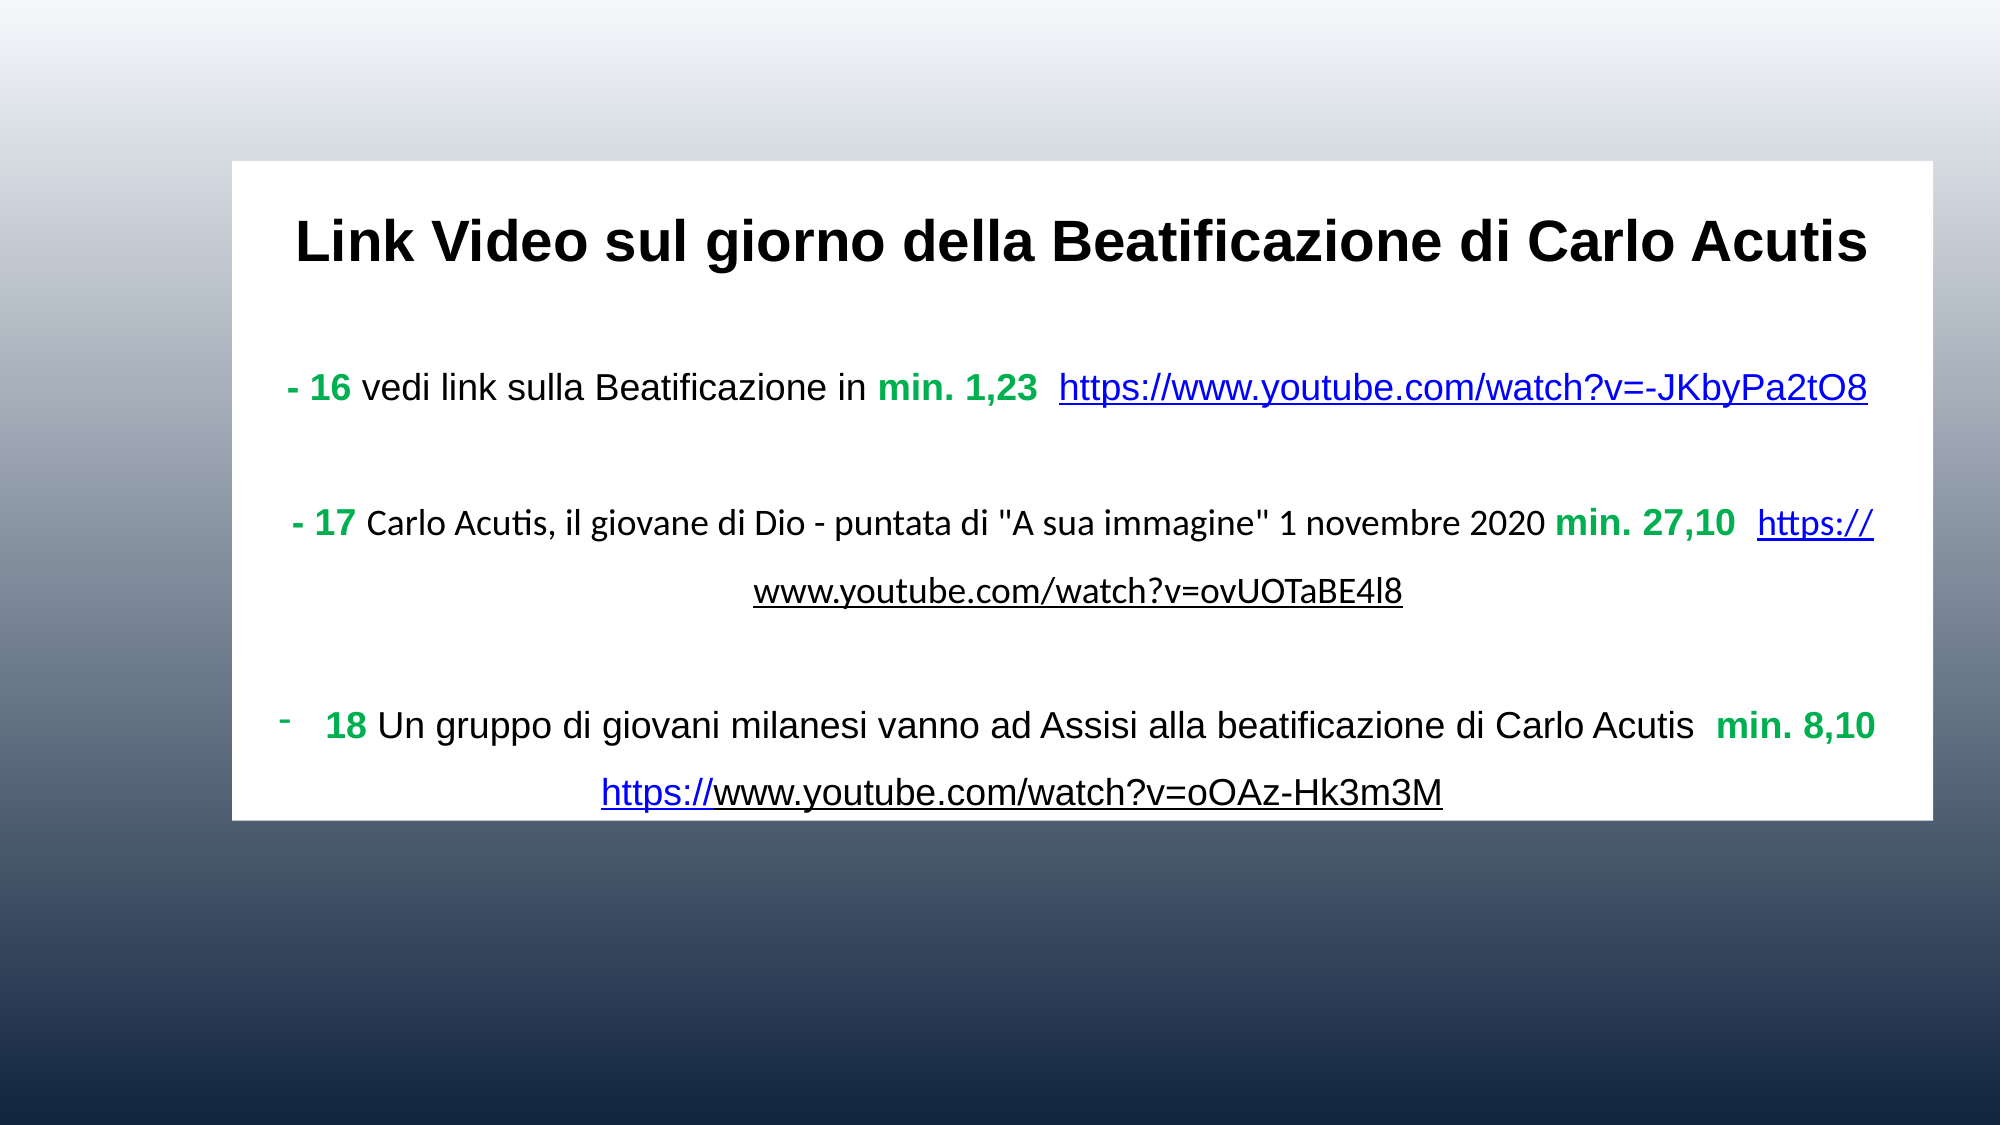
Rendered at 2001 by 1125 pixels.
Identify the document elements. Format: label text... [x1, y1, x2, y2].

text_box Link Video sul giorno della Beatificazione di Carlo Acutis - 16 vedi link sulla Beatificazione in min. 1,23 https://www.youtube.com/watch?v=-JKbyPa2tO8 - 17 Carlo Acutis, il giovane di Dio - puntata di "A sua immagine" 1 novembre 2020 min. 27,10 https://www.youtube.com/watch?v=ovUOTaBE4l8 18 Un gruppo di giovani milanesi vanno ad Assisi alla beatificazione di Carlo Acutis min. 8,10 https://www.youtube.com/watch?v=oOAz-Hk3m3M [232, 160, 1934, 821]
